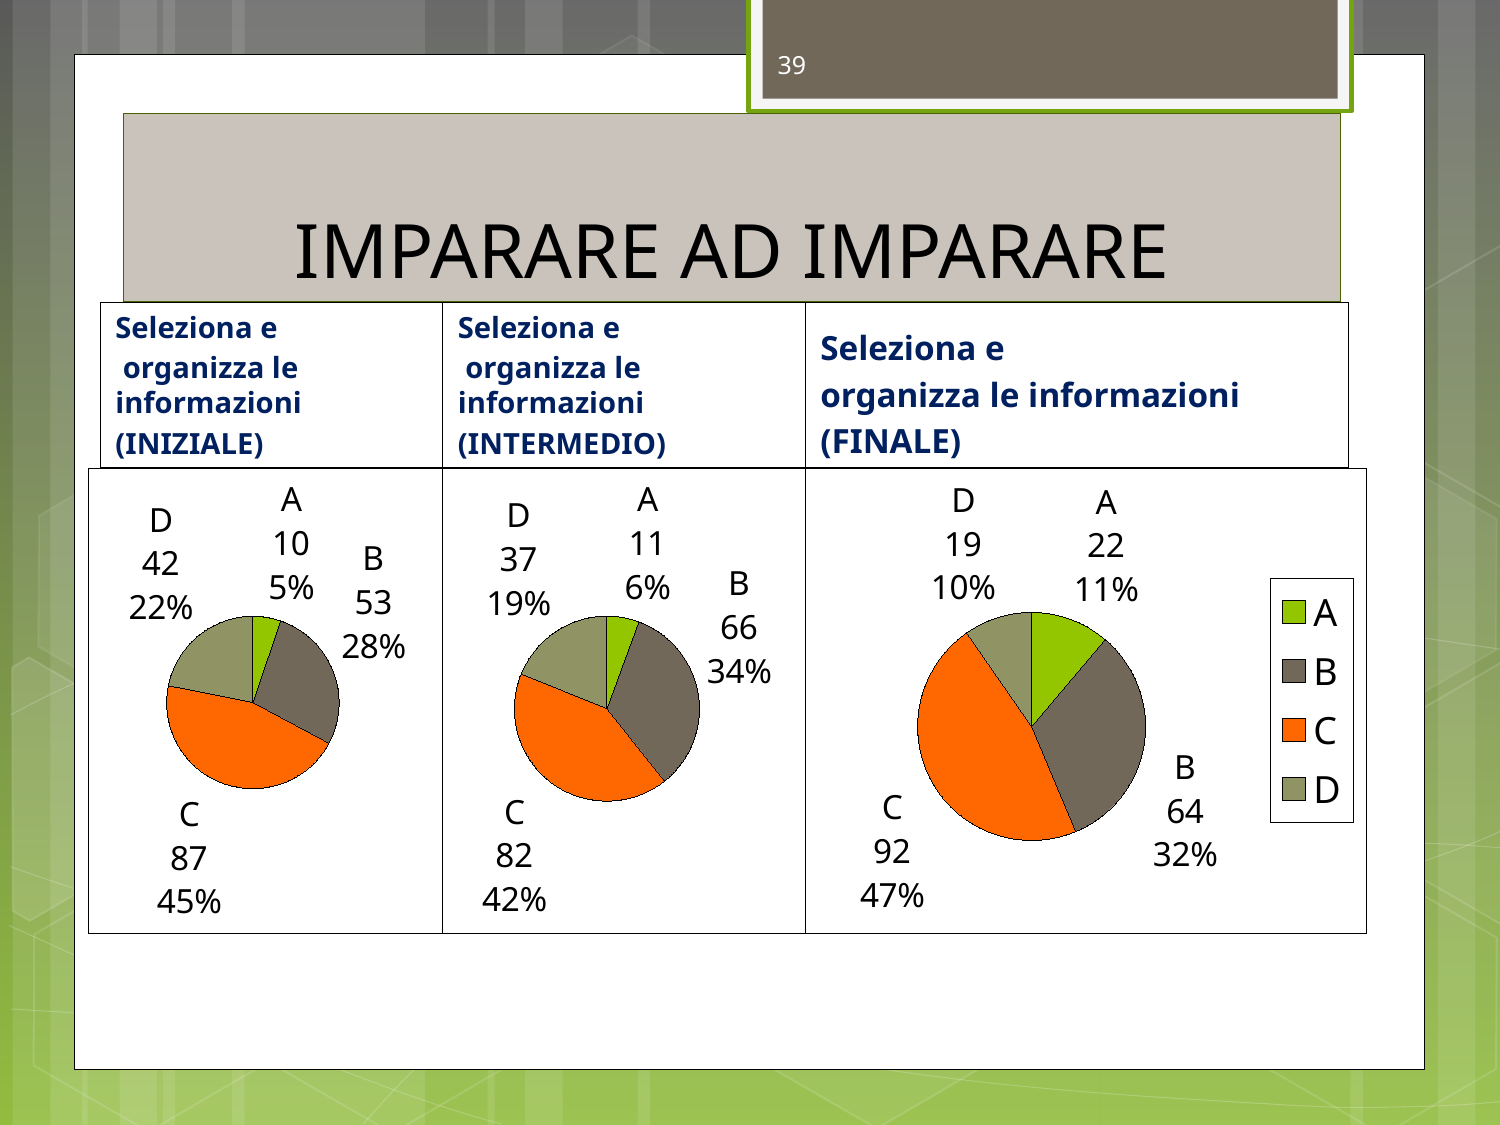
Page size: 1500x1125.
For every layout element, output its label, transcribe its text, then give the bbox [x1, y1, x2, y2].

text_box Seleziona e organizza le informazioni (INTERMEDIO) [442, 302, 806, 466]
chart [88, 467, 1367, 934]
list Seleziona e organizza le informazioni (FINALE) [806, 302, 1349, 466]
slide_number 39 [762, 36, 982, 97]
title IMPARARE AD IMPARARE [123, 113, 1341, 302]
list Seleziona e organizza le informazioni (INIZIALE) [100, 302, 442, 466]
